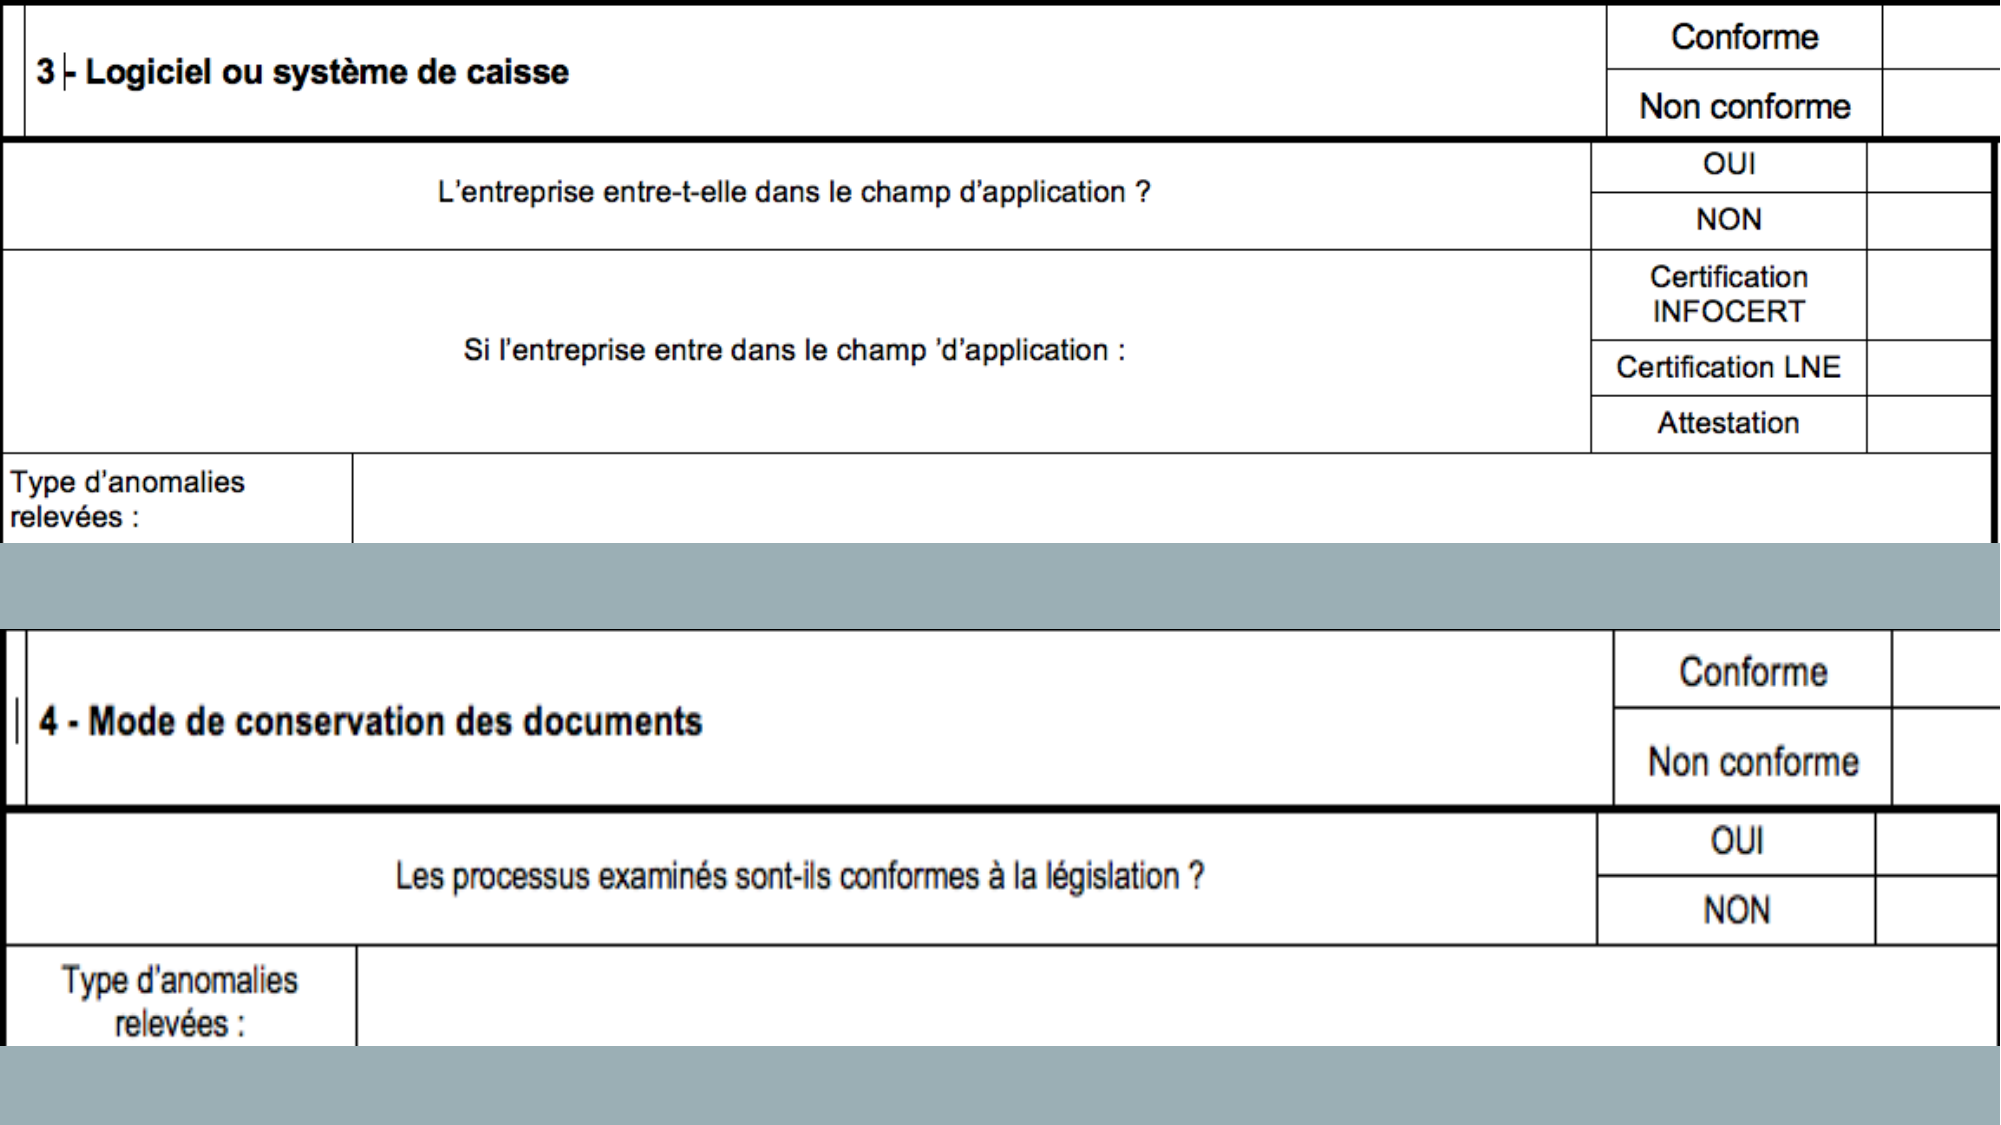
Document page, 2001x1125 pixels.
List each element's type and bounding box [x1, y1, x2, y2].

picture [0, 0, 2000, 543]
picture [0, 629, 2000, 1047]
